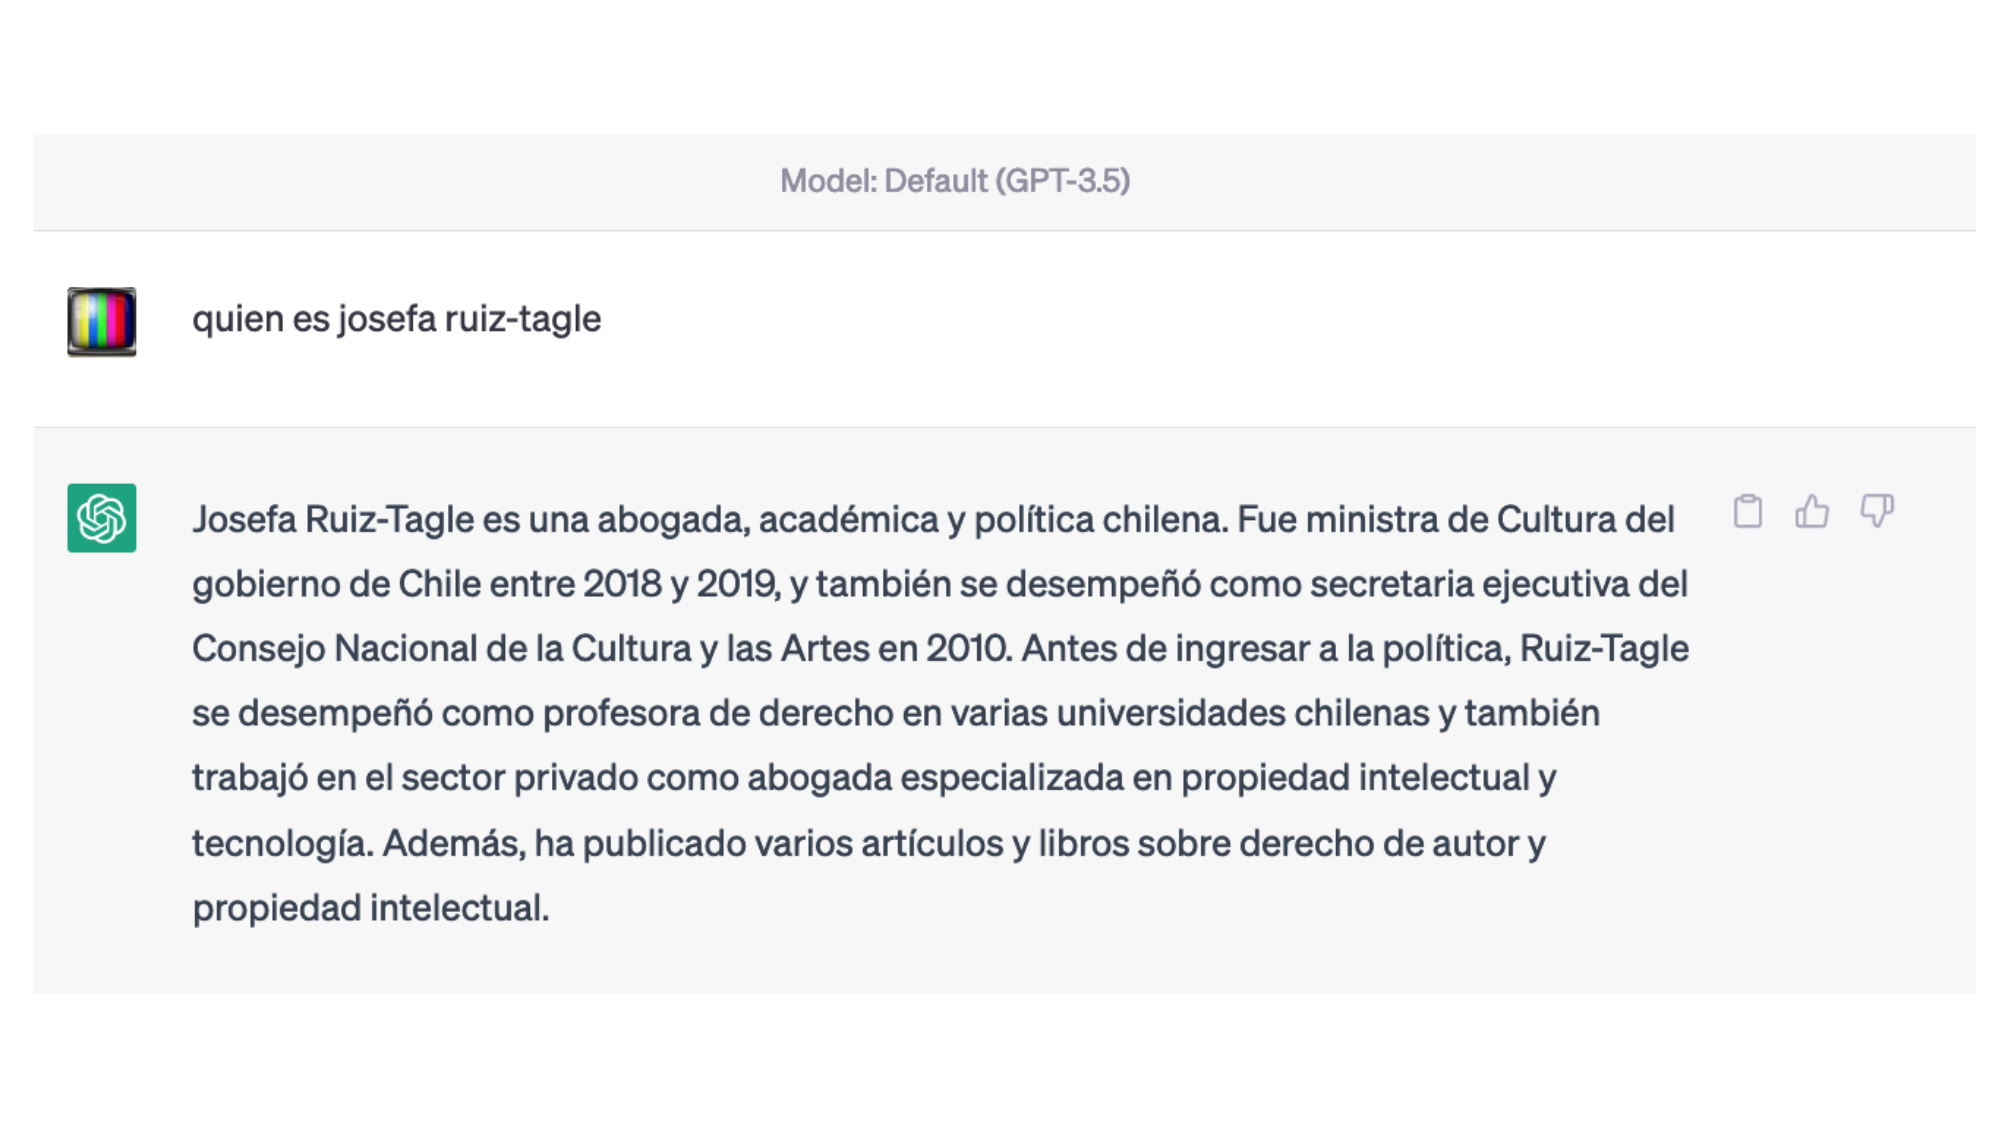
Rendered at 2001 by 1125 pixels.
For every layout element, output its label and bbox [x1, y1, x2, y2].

picture [34, 135, 1976, 994]
